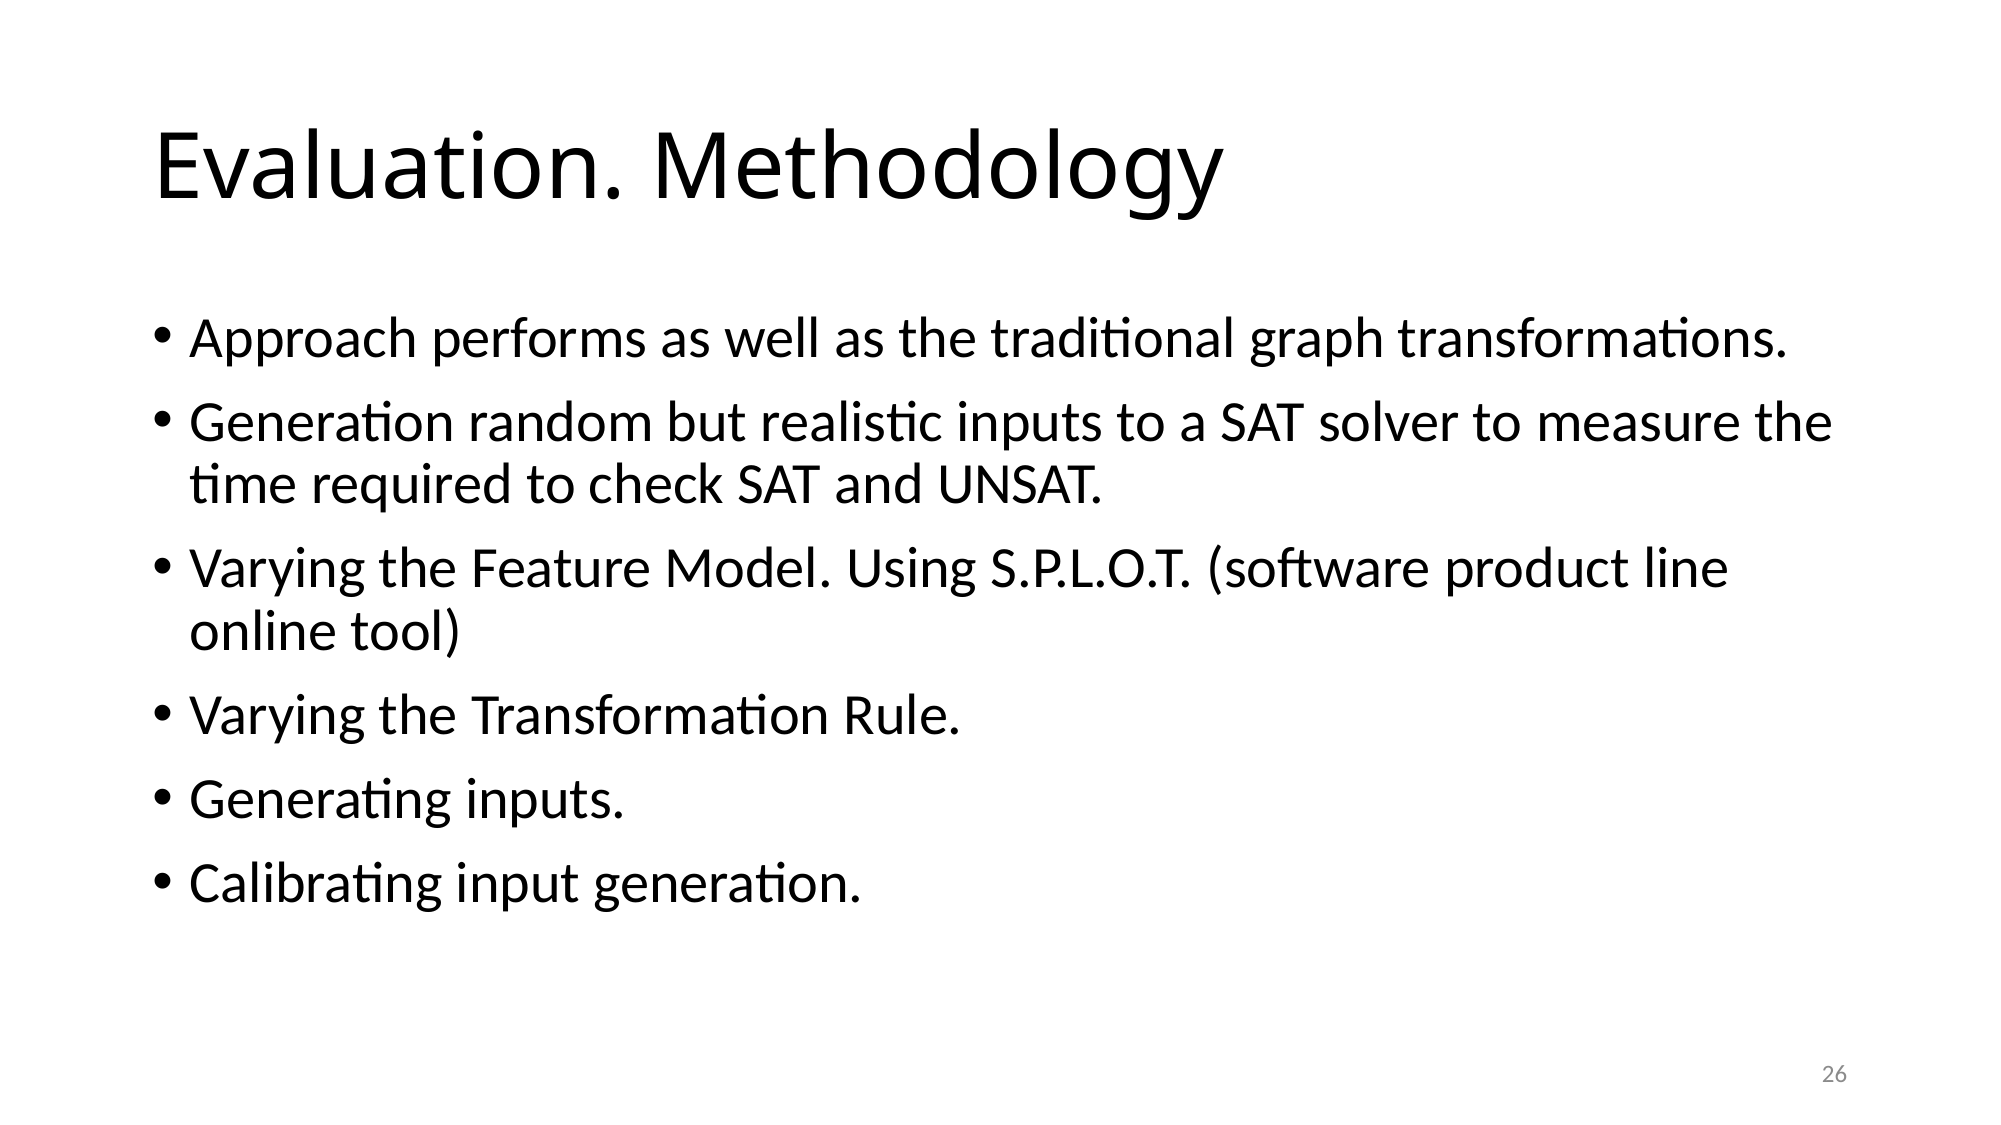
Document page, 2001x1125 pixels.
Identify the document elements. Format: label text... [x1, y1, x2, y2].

title Evaluation. Methodology [137, 59, 1863, 278]
list Approach performs as well as the traditional graph transformations. Generation random but realistic inputs to a SAT solver to measure the time required to check SAT and UNSAT. Varying the Feature Model. Using S.P.L.O.T. (software product line online tool) Varying the Transformation Rule. Generating inputs. Calibrating input generation. [137, 299, 1863, 1014]
slide_number 26 [1412, 1042, 1863, 1103]
